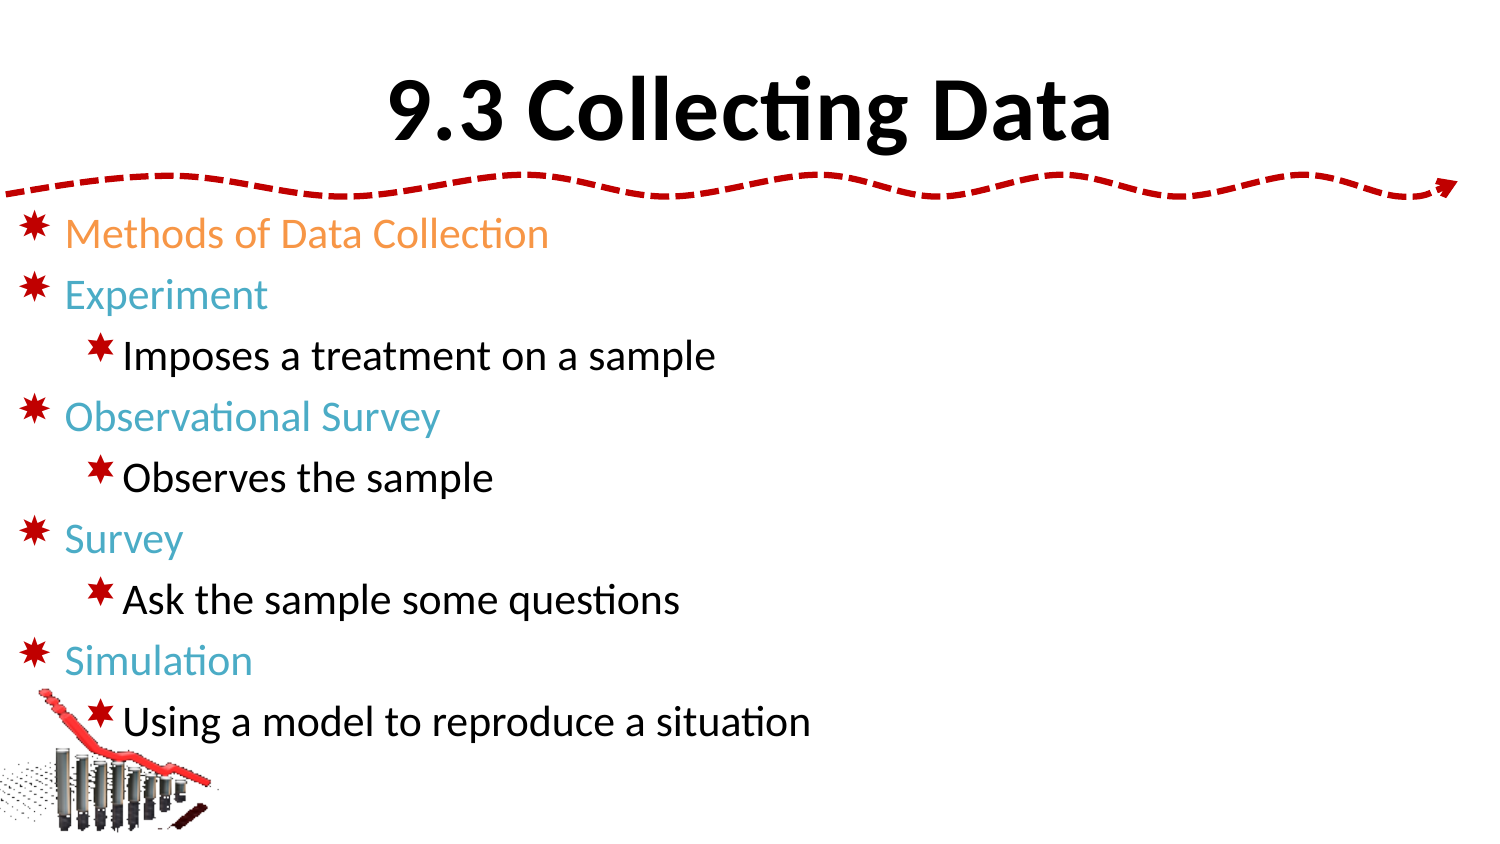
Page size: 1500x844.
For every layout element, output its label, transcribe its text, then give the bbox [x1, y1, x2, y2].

title 9.3 Collecting Data [0, 33, 1500, 175]
list Methods of Data Collection Experiment Imposes a treatment on a sample Observational Survey Observes the sample Survey Ask the sample some questions Simulation Using a model to reproduce a situation [0, 196, 1500, 754]
picture [0, 754, 238, 844]
